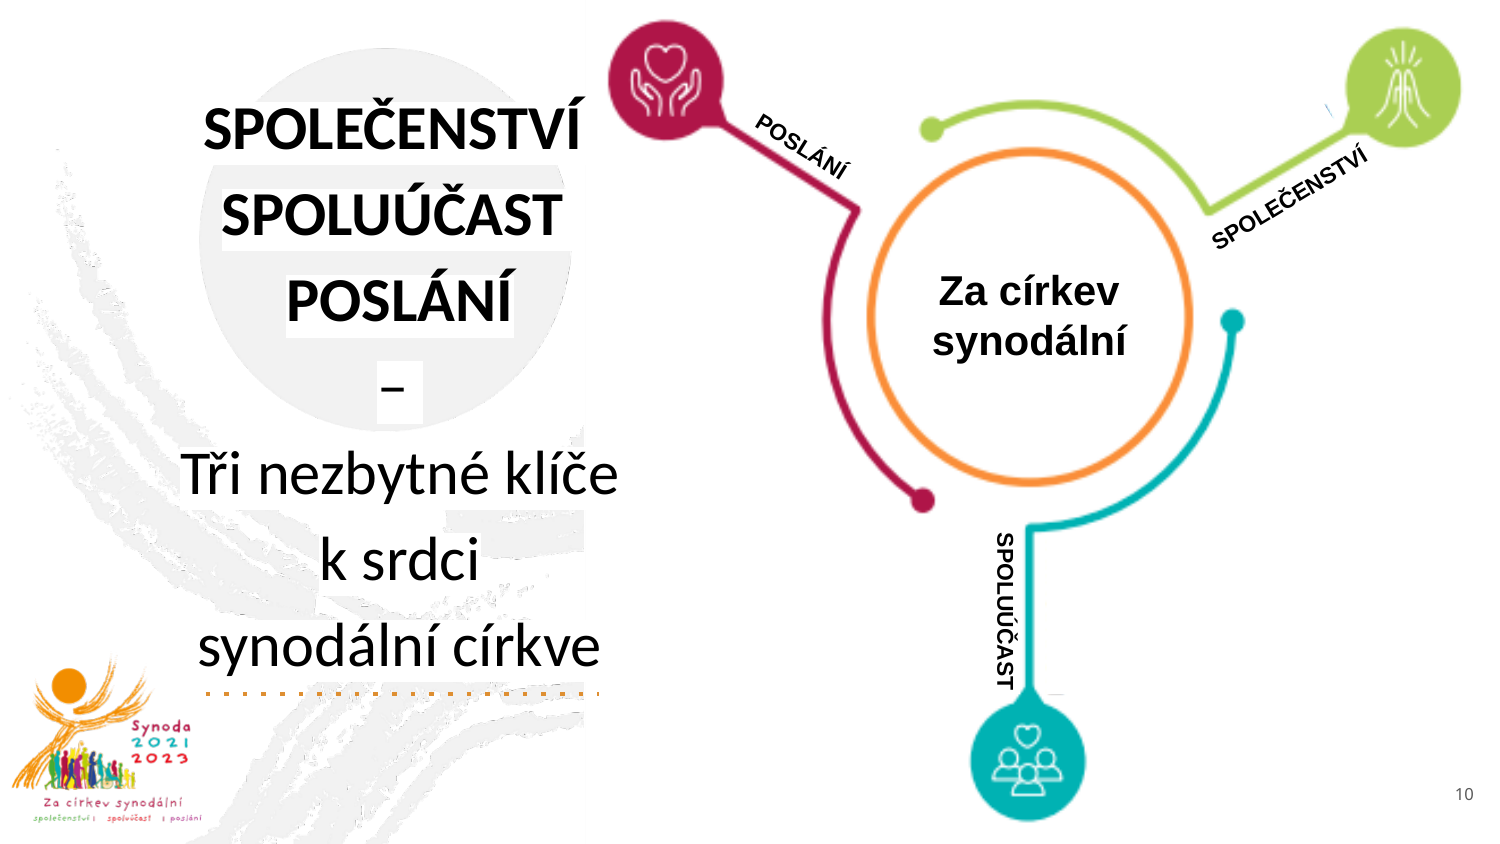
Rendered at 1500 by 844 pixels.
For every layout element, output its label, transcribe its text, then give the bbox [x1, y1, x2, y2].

picture [0, 0, 1500, 844]
list SPOLEČENSTVÍ SPOLUÚČAST POSLÁNÍ – Tři nezbytné klíče k srdci synodální církve [41, 46, 578, 709]
